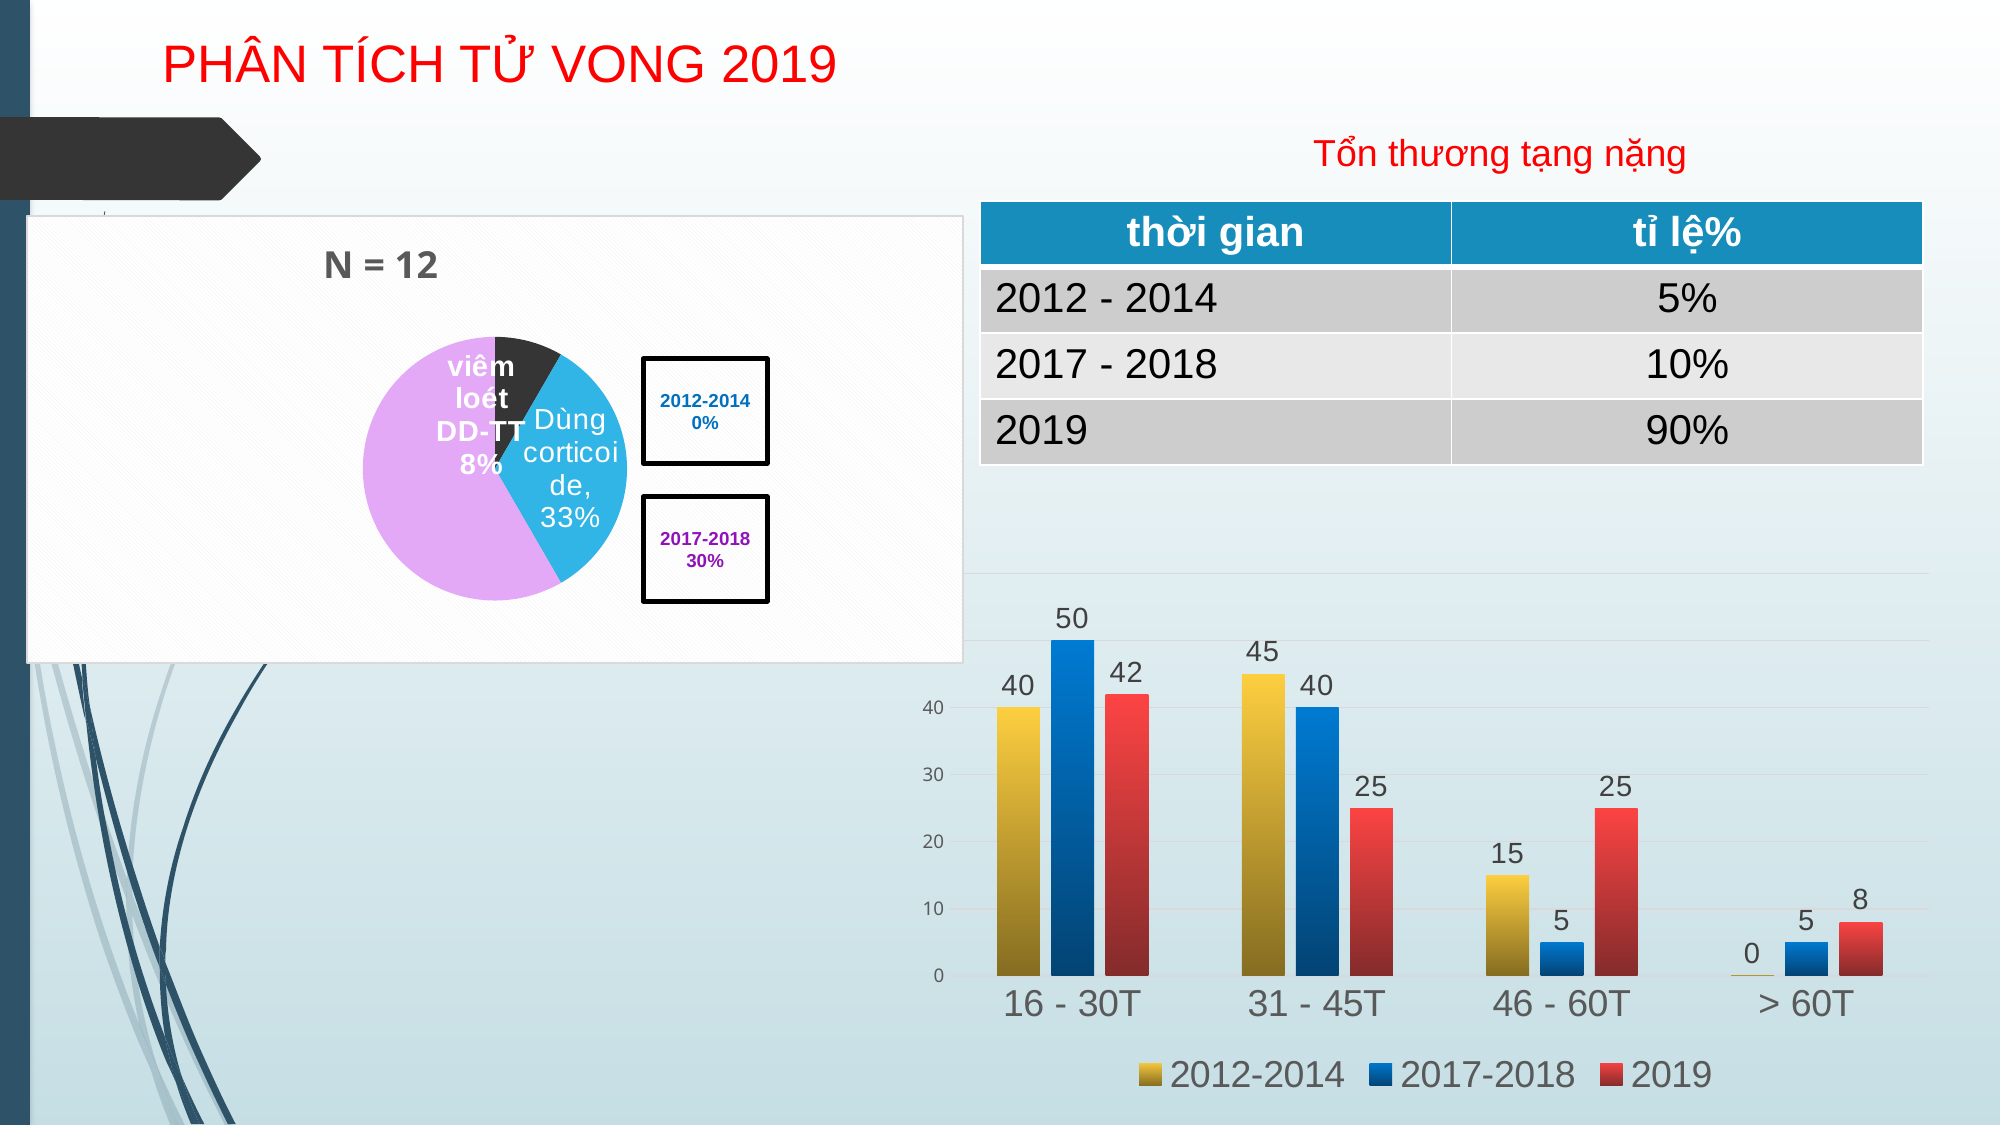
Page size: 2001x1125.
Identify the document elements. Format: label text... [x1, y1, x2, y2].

table_header tỉ lệ% [1452, 202, 1922, 264]
table_cell 2017 - 2018 [981, 334, 1451, 398]
table_cell 5% [1452, 270, 1922, 332]
chart [25, 214, 1951, 1104]
text_box Tổn thương tạng nặng [1298, 121, 1702, 182]
table_cell 2019 [981, 400, 1451, 464]
title PHÂN TÍCH TỬ VONG 2019 [147, 15, 1610, 103]
table_cell 2012 - 2014 [981, 270, 1451, 332]
table_cell 10% [1452, 334, 1922, 398]
table_header thời gian [981, 202, 1451, 264]
table_cell 90% [1452, 400, 1922, 464]
